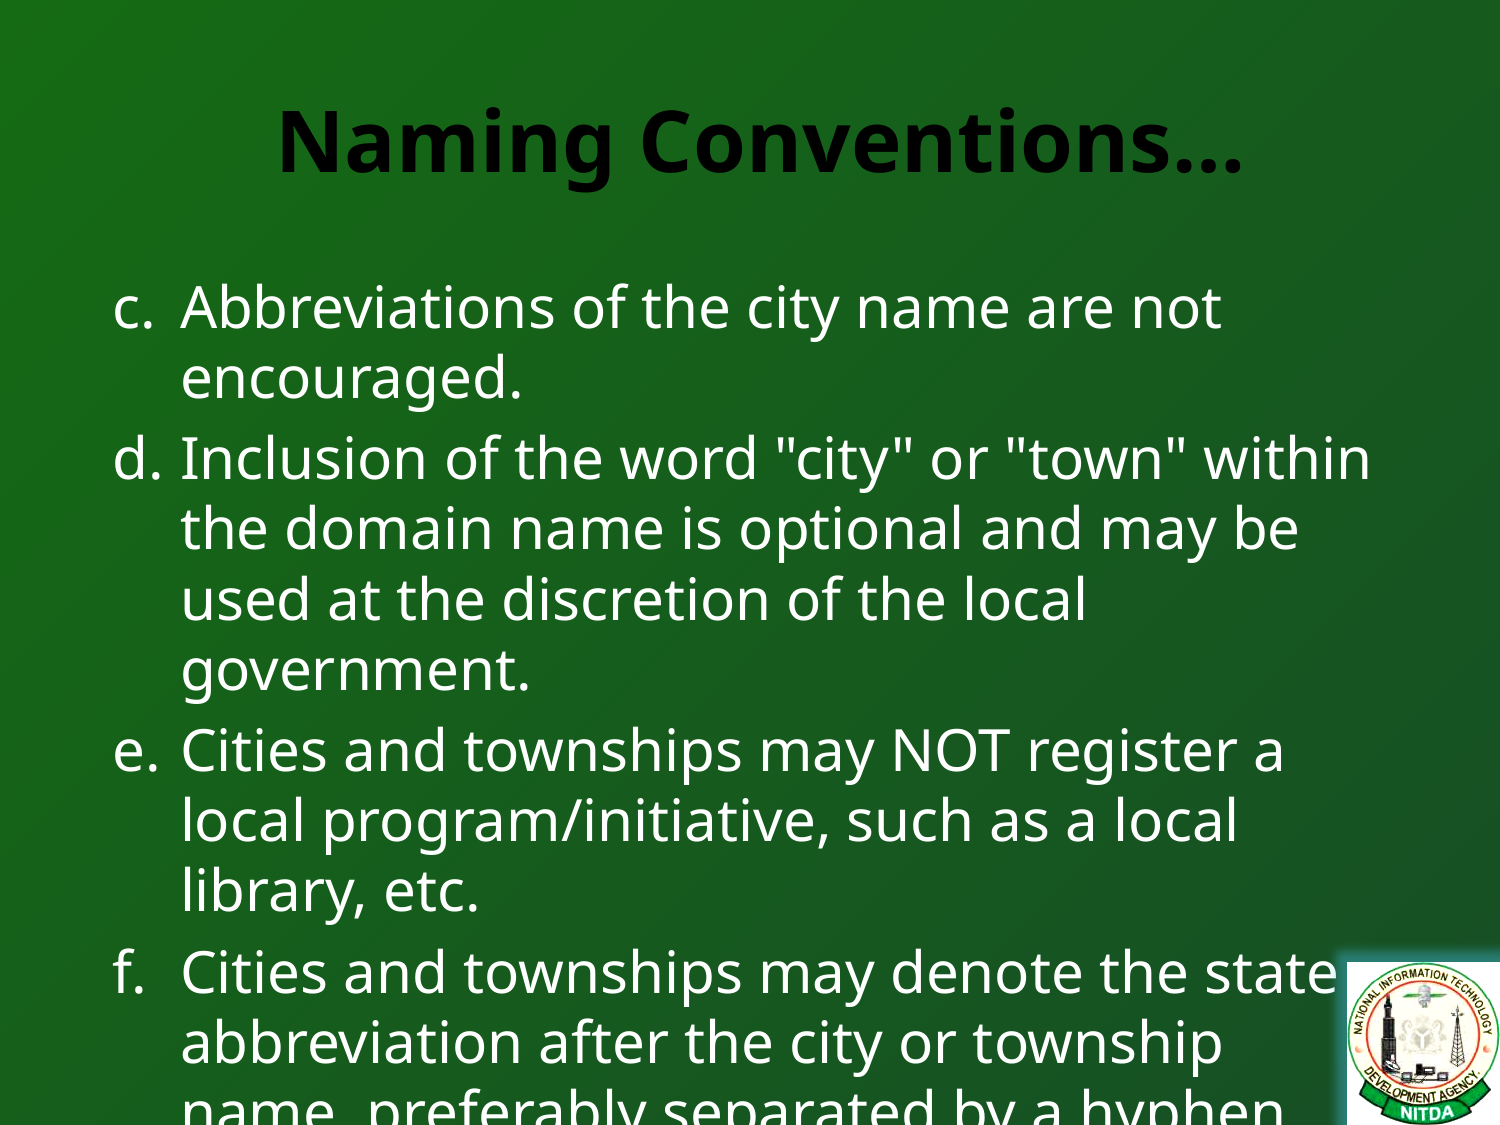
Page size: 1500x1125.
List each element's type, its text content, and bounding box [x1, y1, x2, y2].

picture [1346, 962, 1500, 1125]
list c. Abbreviations of the city name are not encouraged. d. Inclusion of the word "city" or "town" within the domain name is optional and may be used at the discretion of the local government. e. Cities and townships may NOT register a local program/initiative, such as a local library, etc. f. Cities and townships may denote the state abbreviation after the city or township name, preferably separated by a hyphen. [74, 262, 1426, 1036]
title Naming Conventions… [75, 45, 1425, 233]
